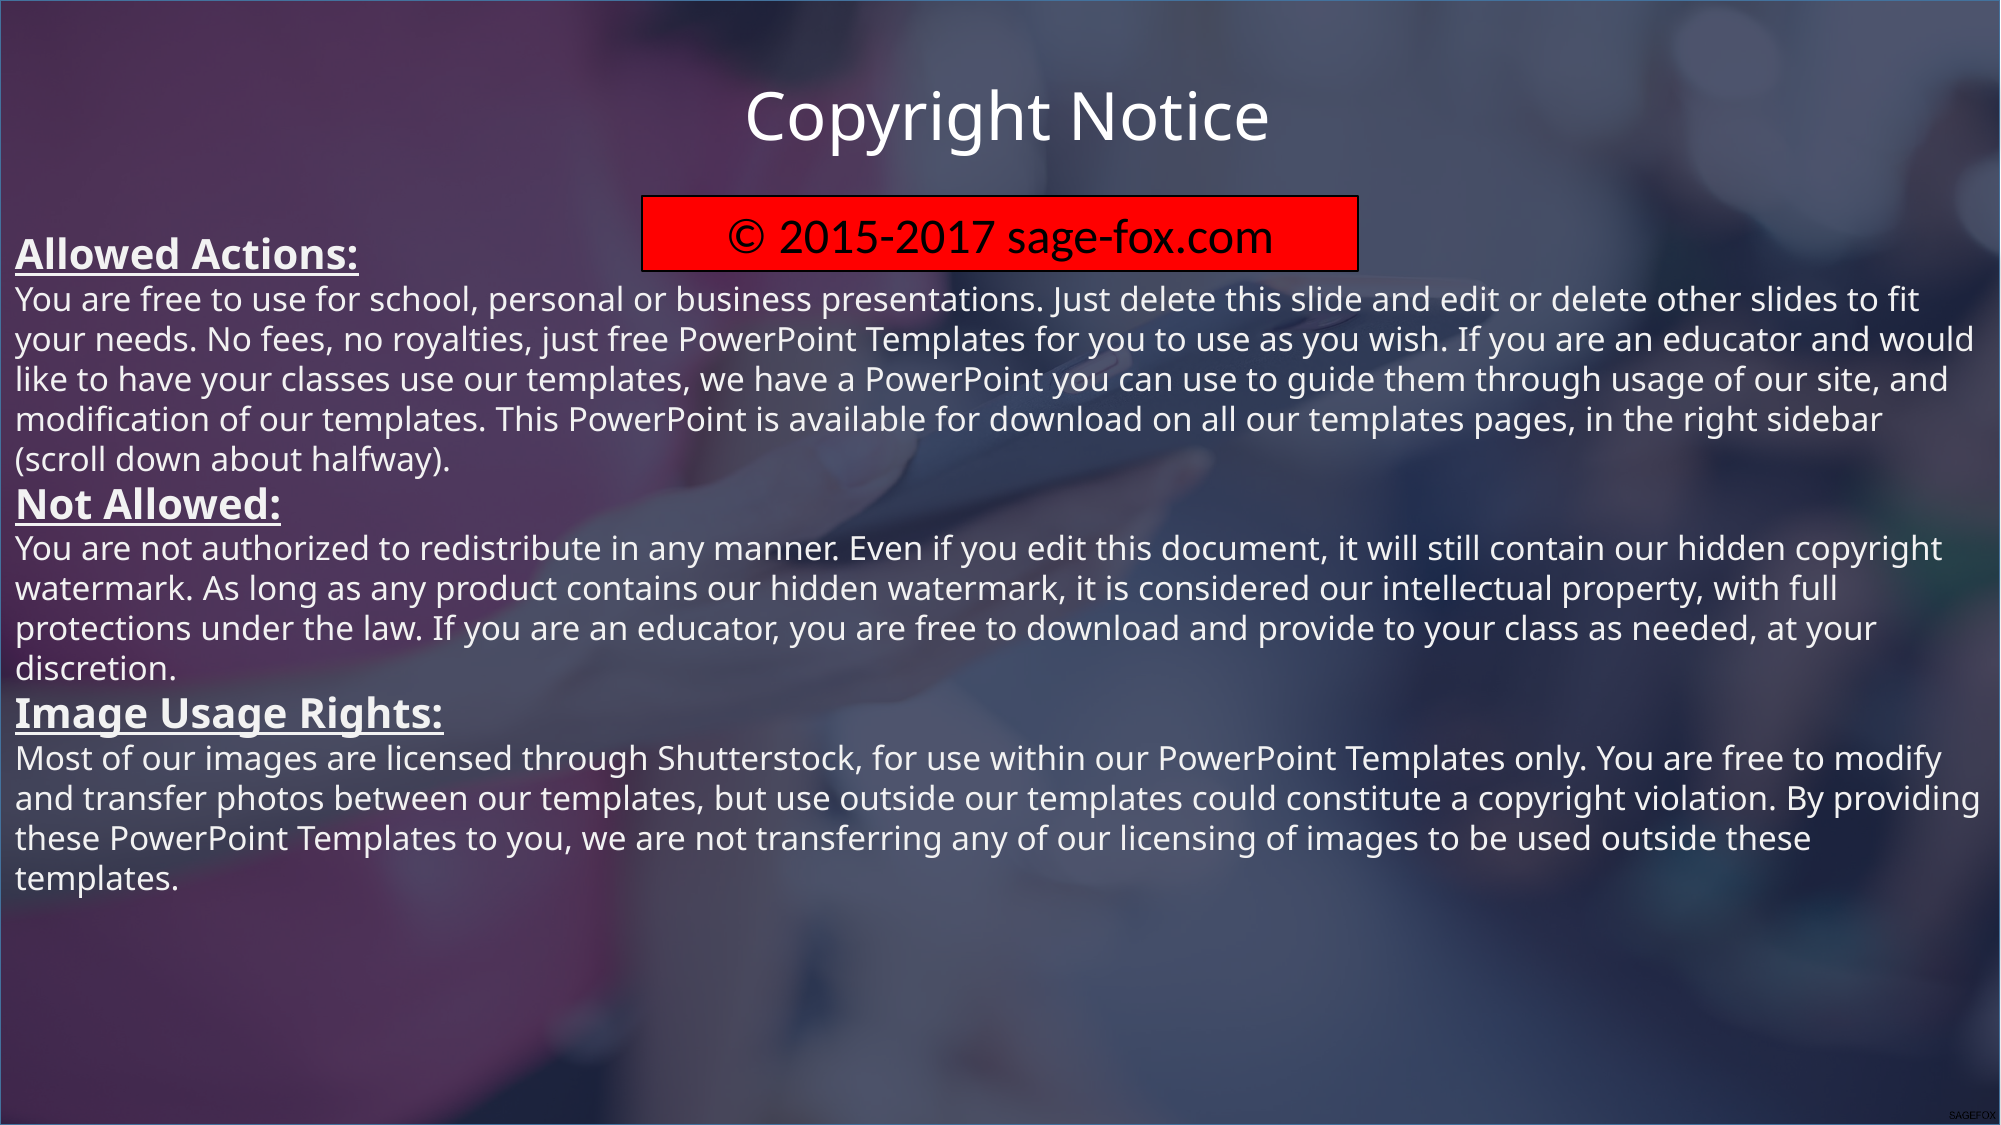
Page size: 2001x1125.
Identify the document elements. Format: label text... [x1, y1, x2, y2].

text_box © 2015-2017 sage-fox.com [641, 196, 1358, 272]
title Copyright Notice [493, 60, 1524, 178]
text_box Allowed Actions: You are free to use for school, personal or business presentations. Just delete this slide and edit or delete other slides to fit your needs. No fees, no royalties, just free PowerPoint Templates for you to use as you wish. If you are an educator and would like to have your classes use our templates, we have a PowerPoint you can use to guide them through usage of our site, and modification of our templates. This PowerPoint is available for download on all our templates pages, in the right sidebar (scroll down about halfway). Not Allowed: You are not authorized to redistribute in any manner. Even if you edit this document, it will still contain our hidden copyright watermark. As long as any product contains our hidden watermark, it is considered our intellectual property, with full protections under the law. If you are an educator, you are free to download and provide to your class as needed, at your discretion. Image Usage Rights: Most of our images are licensed through Shutterstock, for use within our PowerPoint Templates only. You are free to modify and transfer photos between our templates, but use outside our templates could constitute a copyright violation. By providing these PowerPoint Templates to you, we are not transferring any of our licensing of images to be used outside these templates. [0, 0, 2000, 1125]
